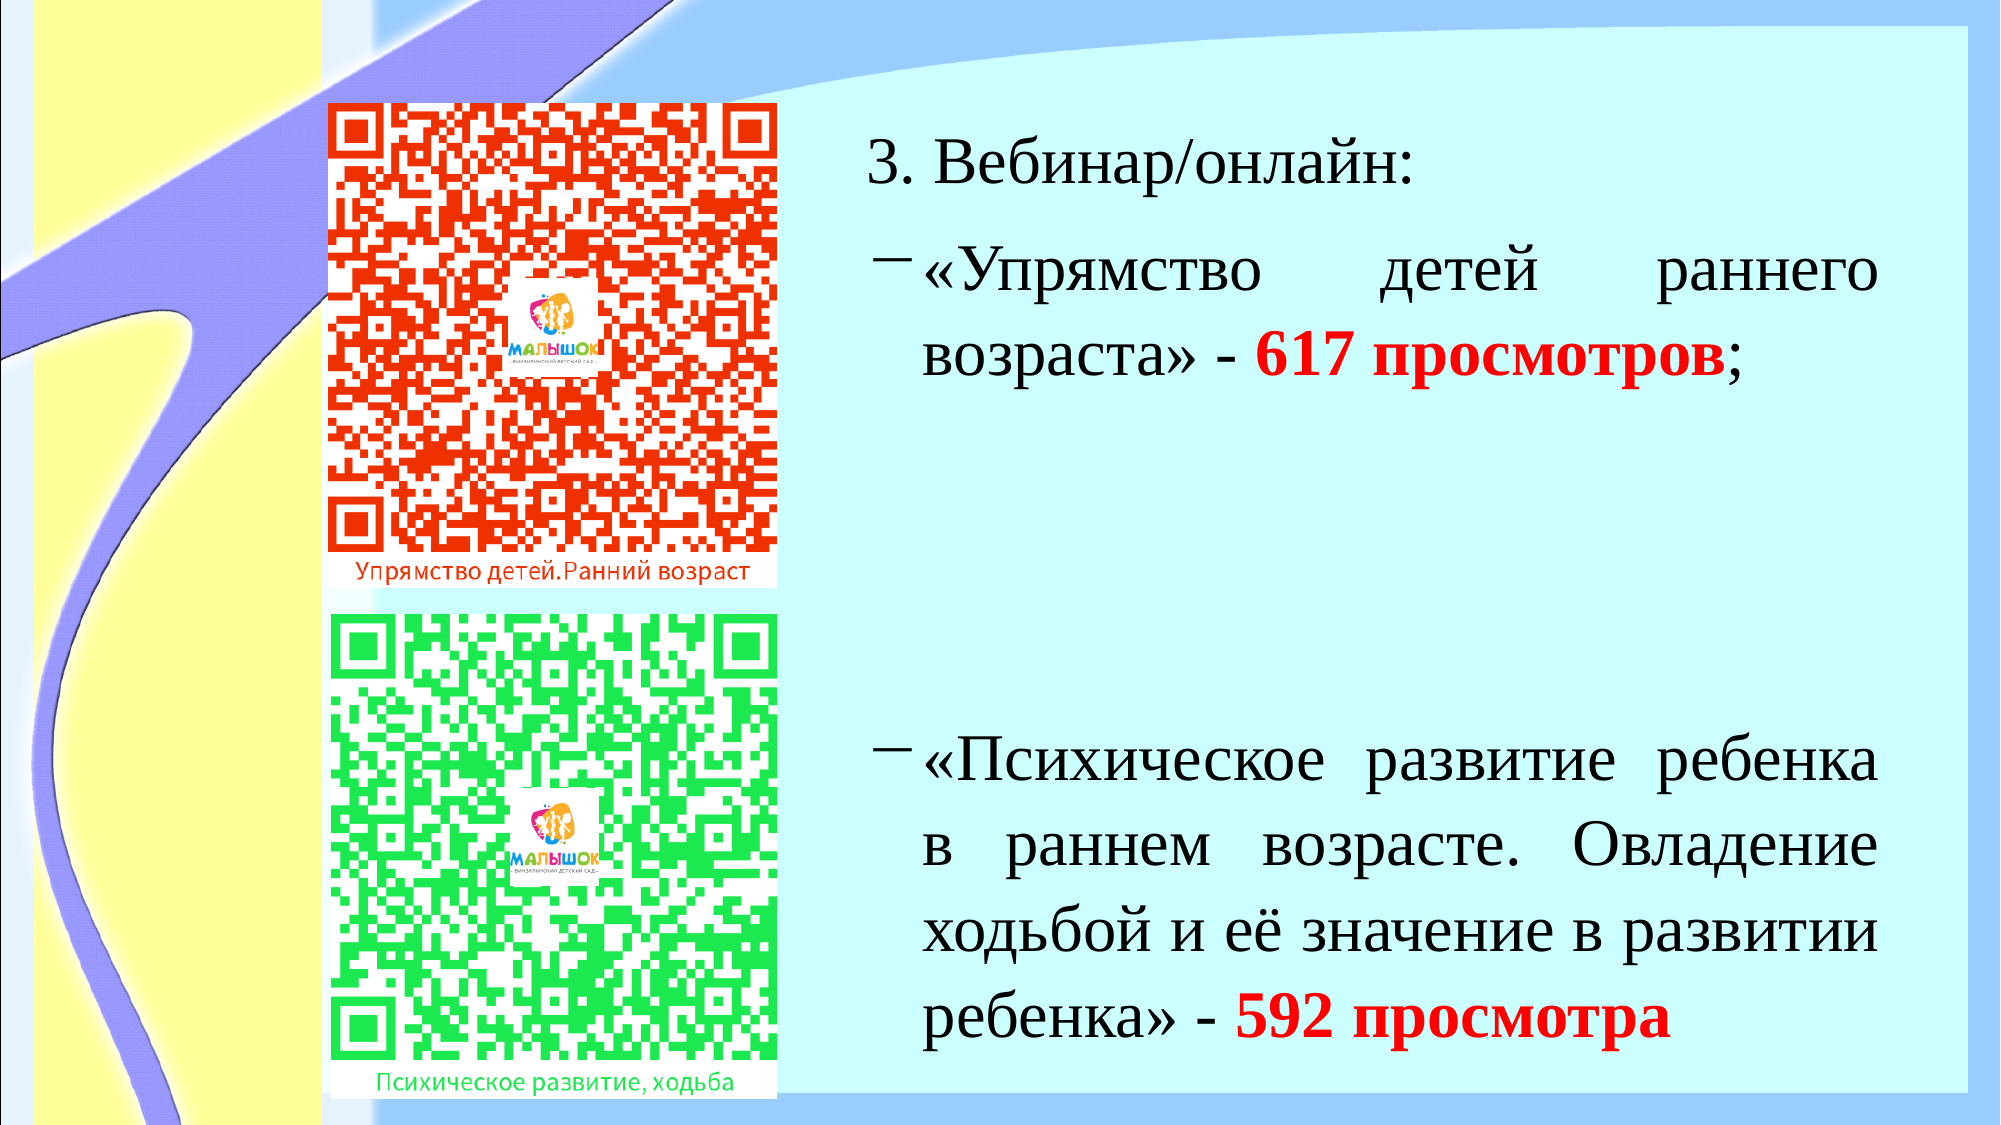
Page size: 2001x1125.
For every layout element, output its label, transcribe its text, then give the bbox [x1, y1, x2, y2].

list 3. Вебинар/онлайн: «Упрямство детей раннего возраста» - 617 просмотров; «Психическое развитие ребенка в раннем возрасте. Овладение ходьбой и её значение в развитии ребенка» - 592 просмотра [851, 103, 1896, 1063]
picture [0, 0, 2001, 1125]
